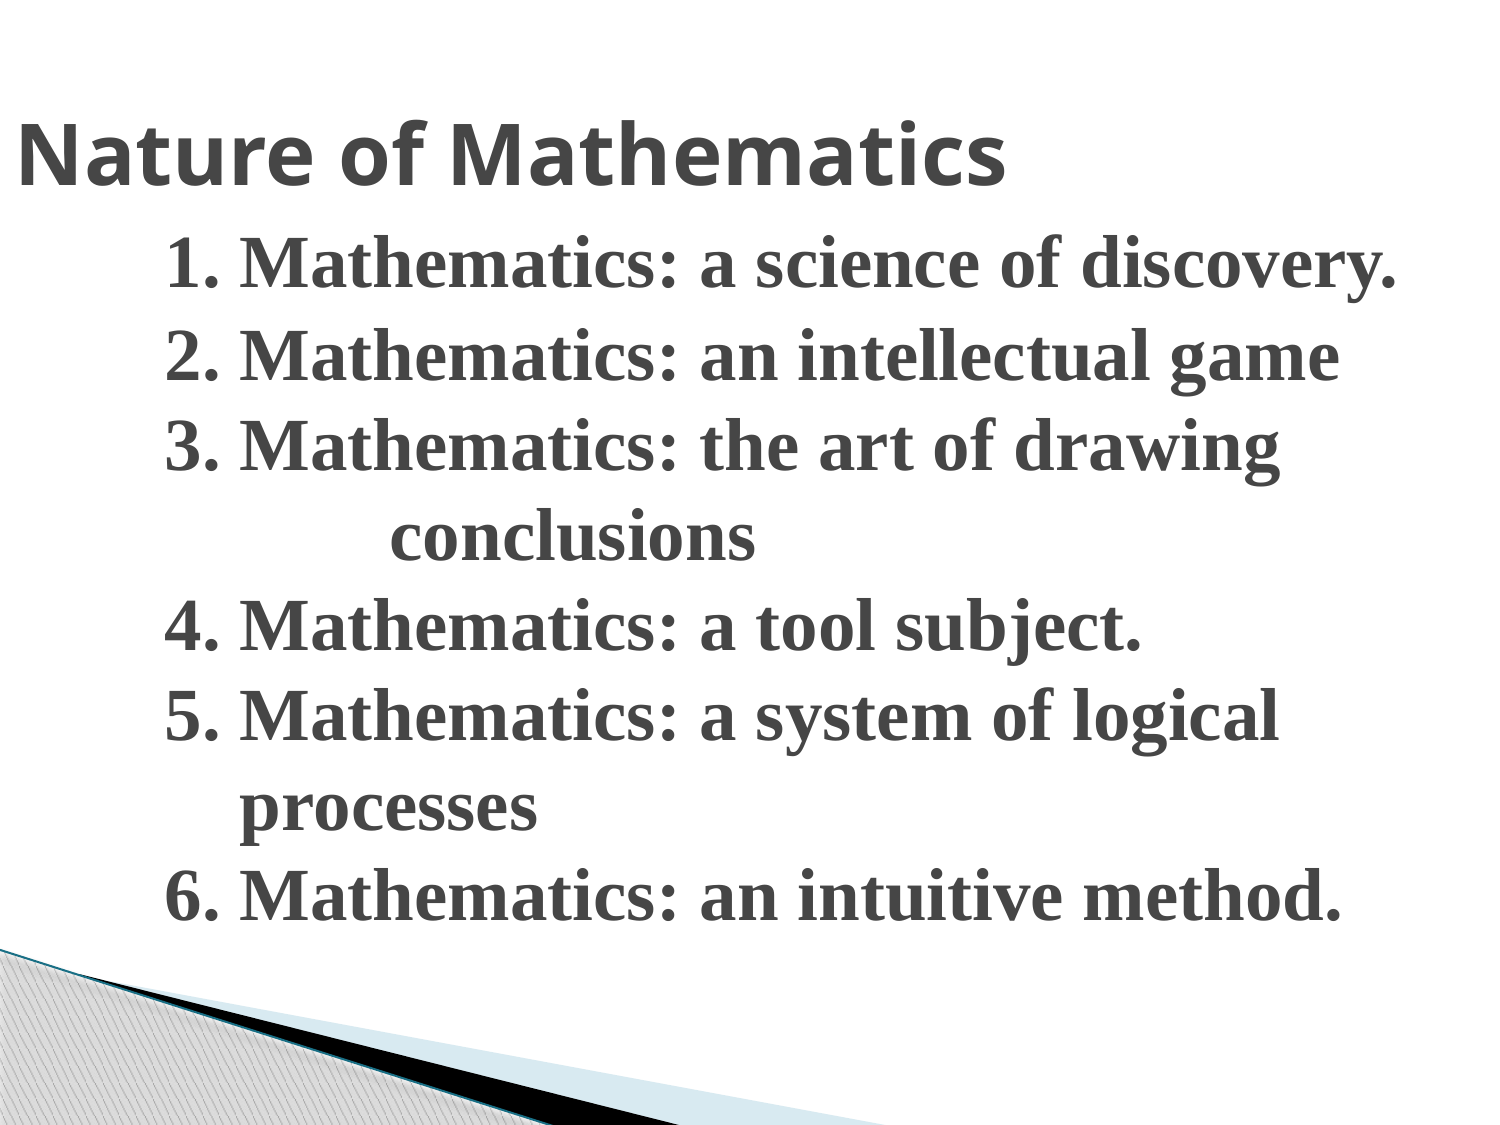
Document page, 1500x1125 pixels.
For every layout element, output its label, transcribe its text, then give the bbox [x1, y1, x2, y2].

title Nature of Mathematics 1. Mathematics: a science of discovery. 2. Mathematics: an intellectual game 3. Mathematics: the art of drawing conclusions 4. Mathematics: a tool subject. 5. Mathematics: a system of logical processes 6. Mathematics: an intuitive method. [0, 0, 1500, 1125]
